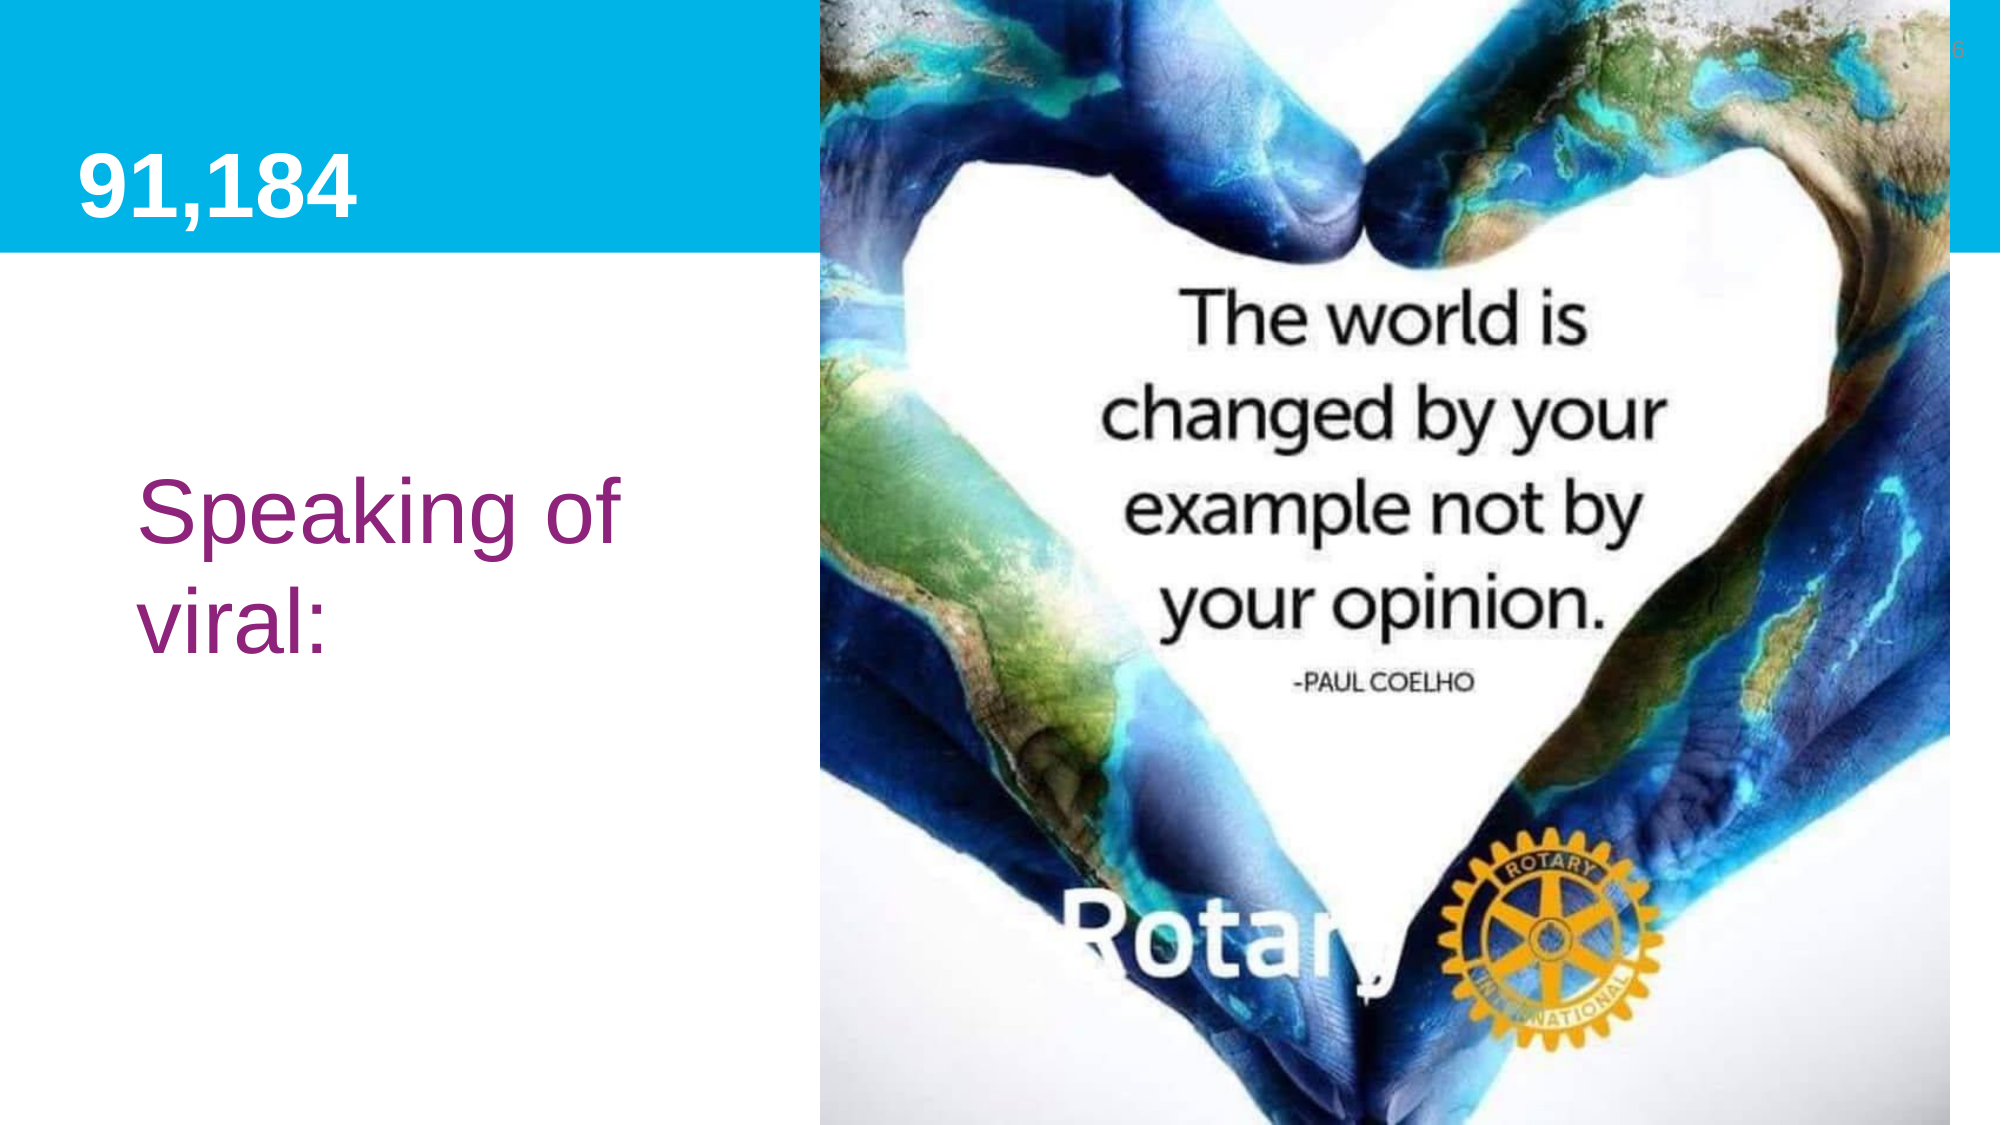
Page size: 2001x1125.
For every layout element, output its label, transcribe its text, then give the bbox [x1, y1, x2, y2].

picture [820, 0, 1950, 1125]
slide_number 76 [1950, 18, 1981, 79]
title 91,184 [62, 0, 820, 253]
text_box Speaking of viral: [122, 444, 689, 680]
